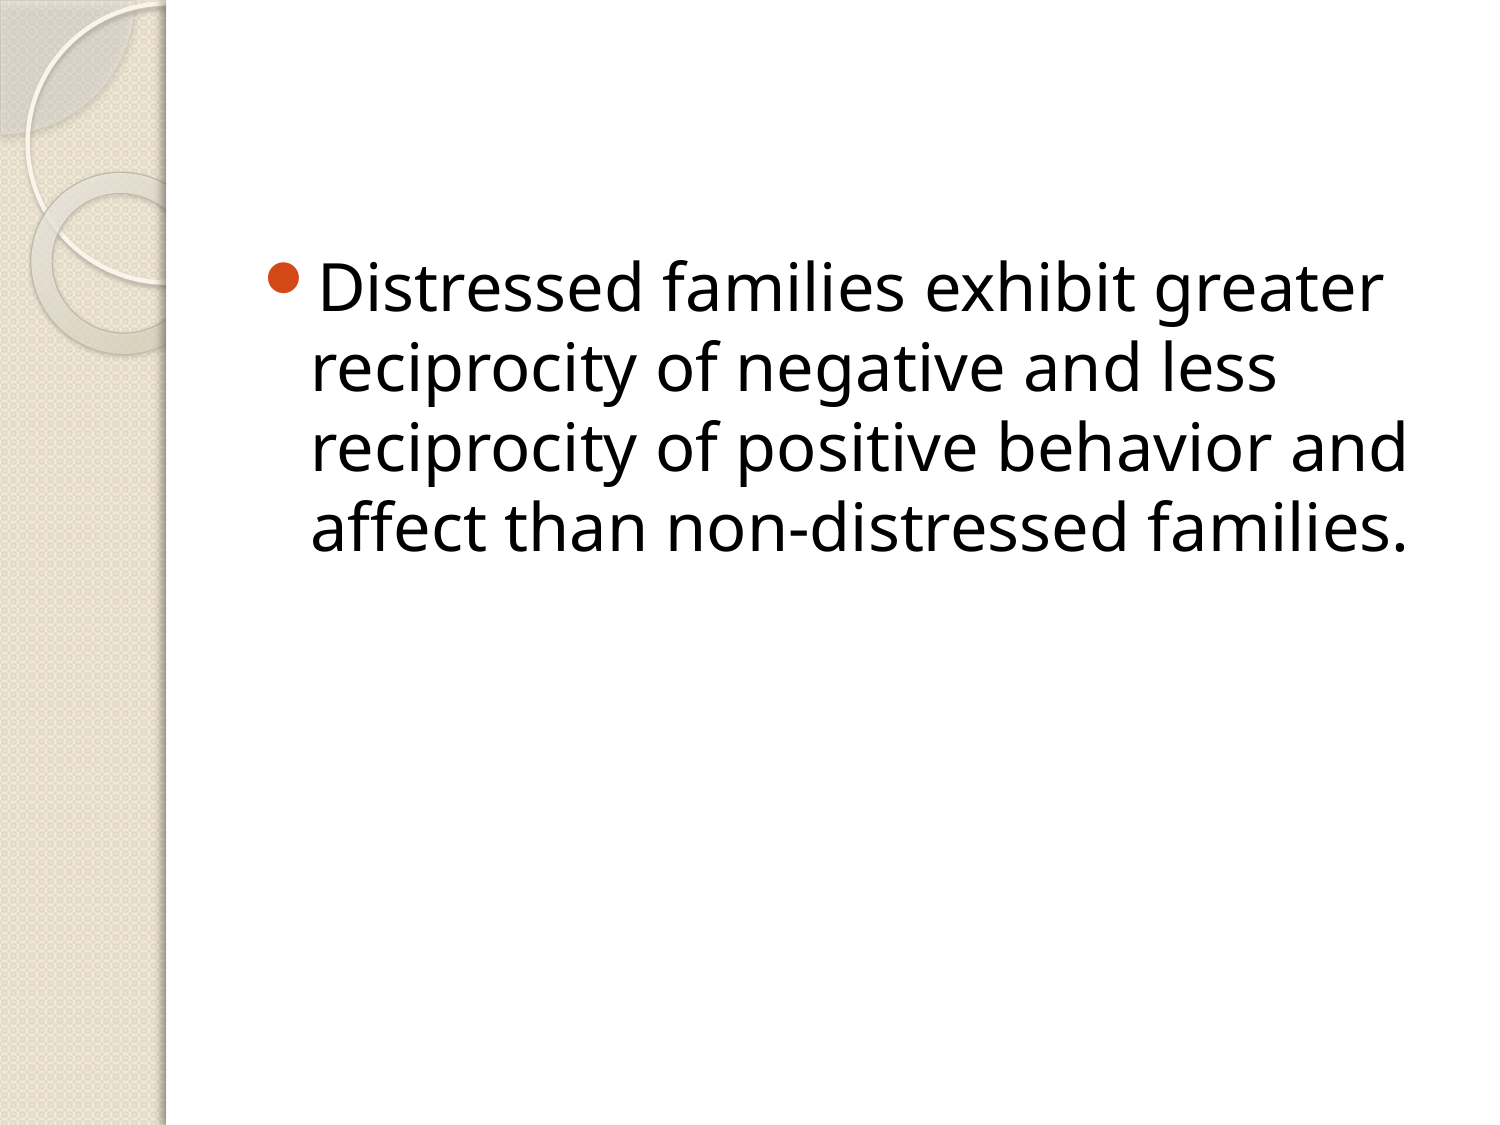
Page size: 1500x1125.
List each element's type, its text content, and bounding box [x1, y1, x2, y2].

list Distressed families exhibit greater reciprocity of negative and less reciprocity of positive behavior and affect than non-distressed families. [235, 237, 1466, 1025]
